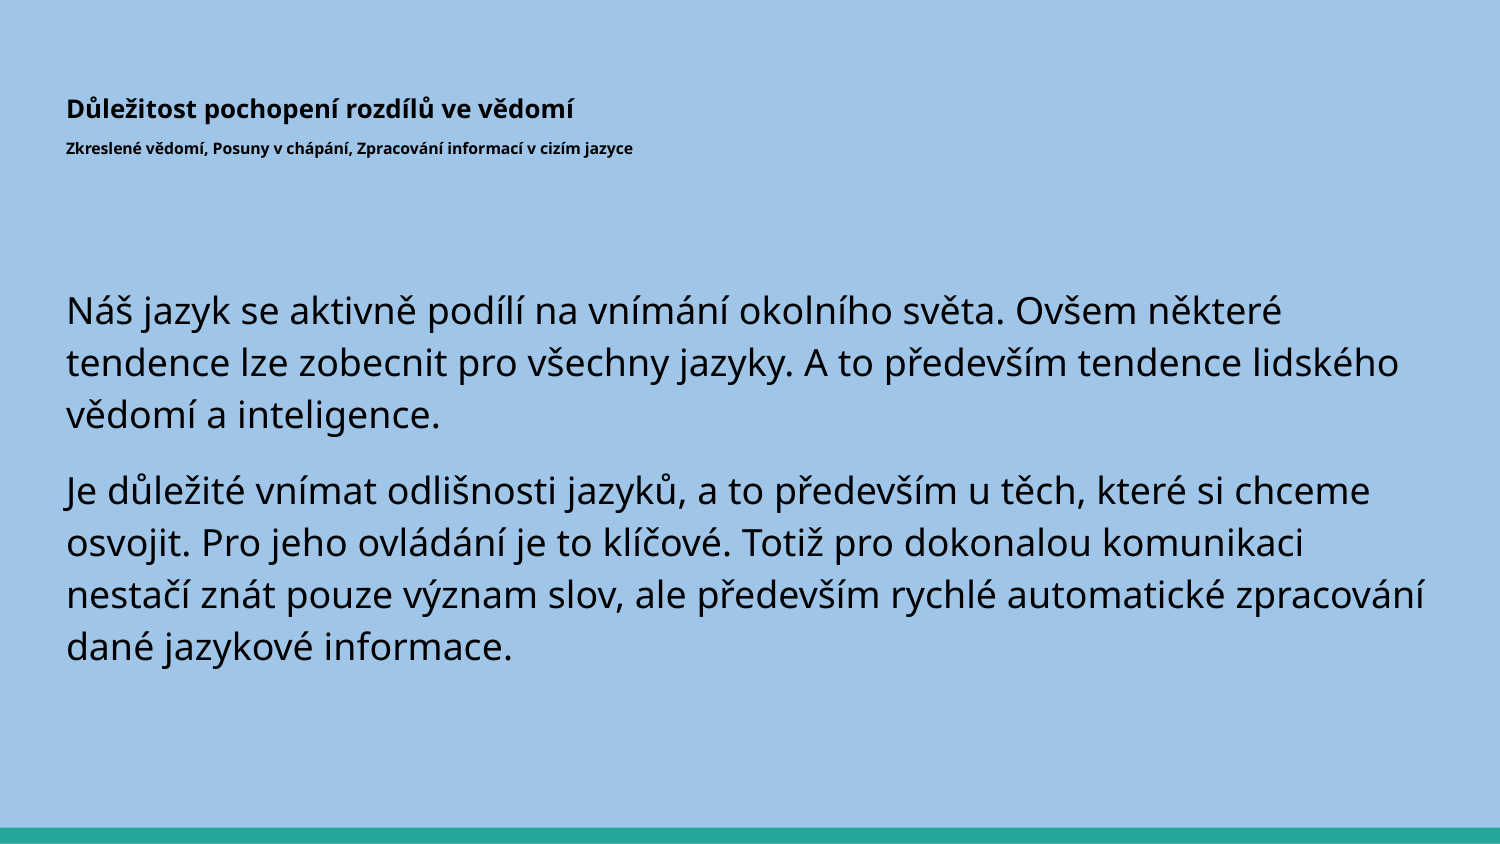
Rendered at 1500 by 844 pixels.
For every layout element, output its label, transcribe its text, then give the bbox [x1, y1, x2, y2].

list Náš jazyk se aktivně podílí na vnímání okolního světa. Ovšem některé tendence lze zobecnit pro všechny jazyky. A to především tendence lidského vědomí a inteligence. Je důležité vnímat odlišnosti jazyků, a to především u těch, které si chceme osvojit. Pro jeho ovládání je to klíčové. Totiž pro dokonalou komunikaci nestačí znát pouze význam slov, ale především rychlé automatické zpracování dané jazykové informace. [51, 265, 1449, 808]
title Důležitost pochopení rozdílů ve vědomí Zkreslené vědomí, Posuny v chápání, Zpracování informací v cizím jazyce [51, 72, 1449, 174]
